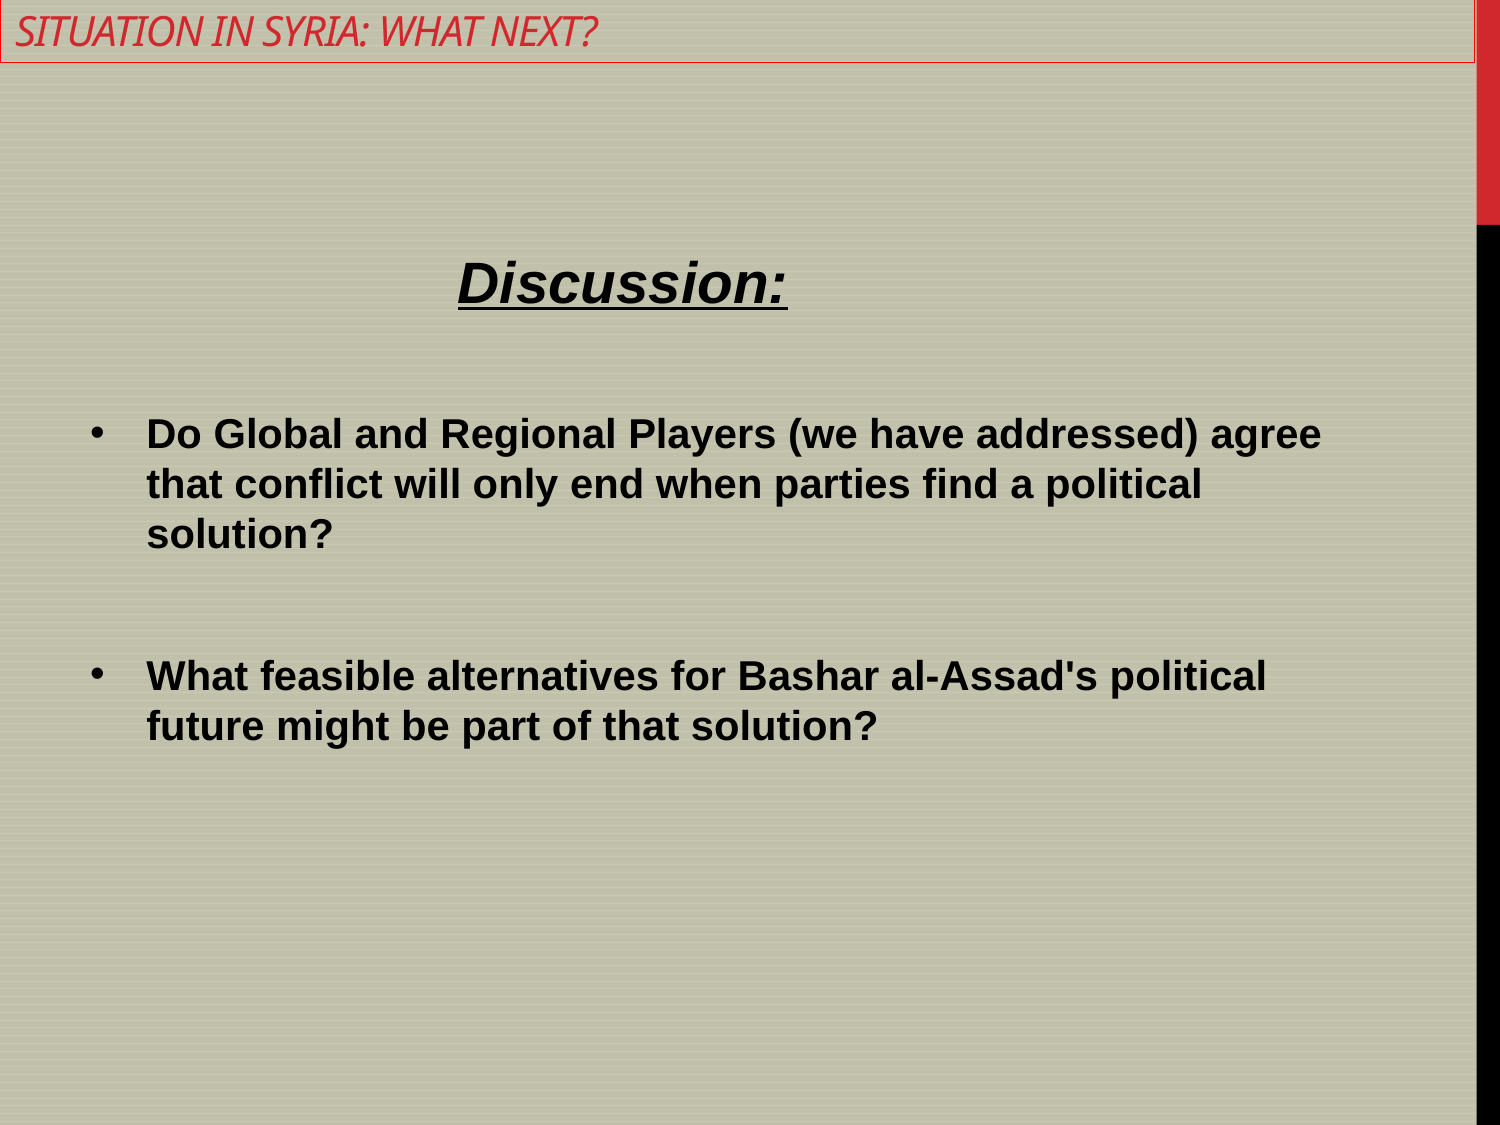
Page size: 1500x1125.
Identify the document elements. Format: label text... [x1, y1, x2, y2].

list Discussion: Do Global and Regional Players (we have addressed) agree that conflict will only end when parties find a political solution? What feasible alternatives for Bashar al-Assad's political future might be part of that solution? [75, 237, 1413, 1018]
text_box Situation in Syria: What Next? [0, 0, 1475, 63]
